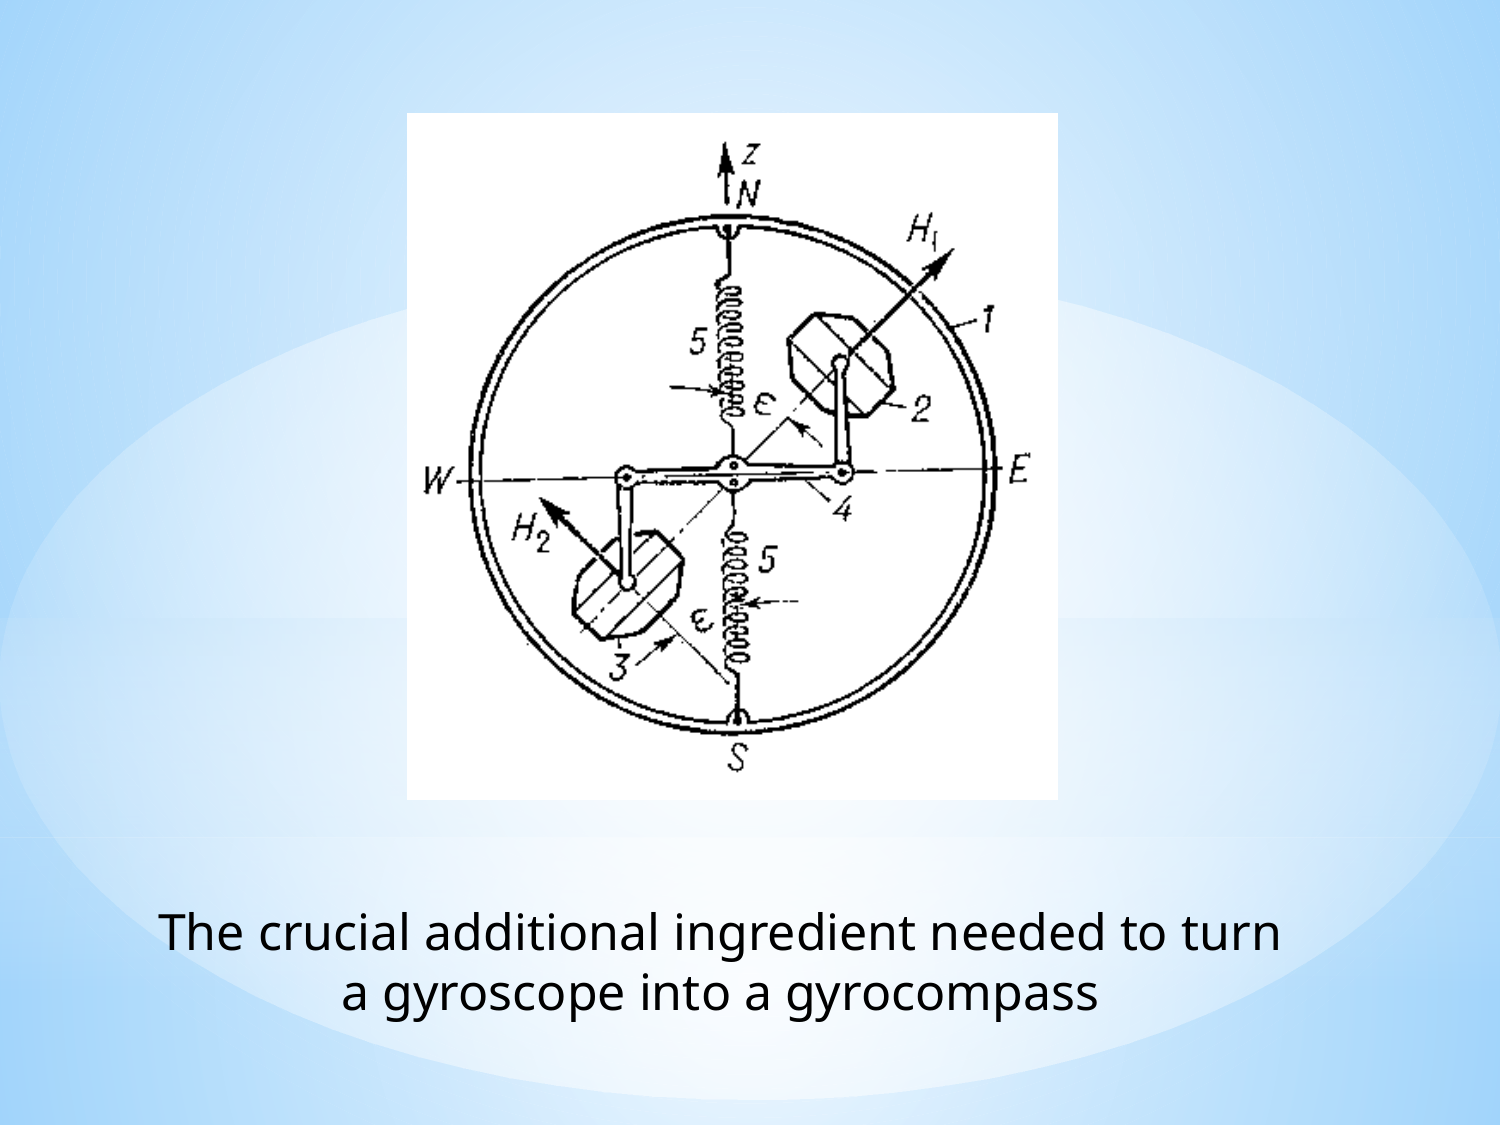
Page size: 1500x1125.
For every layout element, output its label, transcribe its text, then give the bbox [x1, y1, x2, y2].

text_box The crucial additional ingredient needed to turn a gyroscope into a gyrocompass [123, 893, 1317, 1028]
picture [407, 113, 1058, 800]
